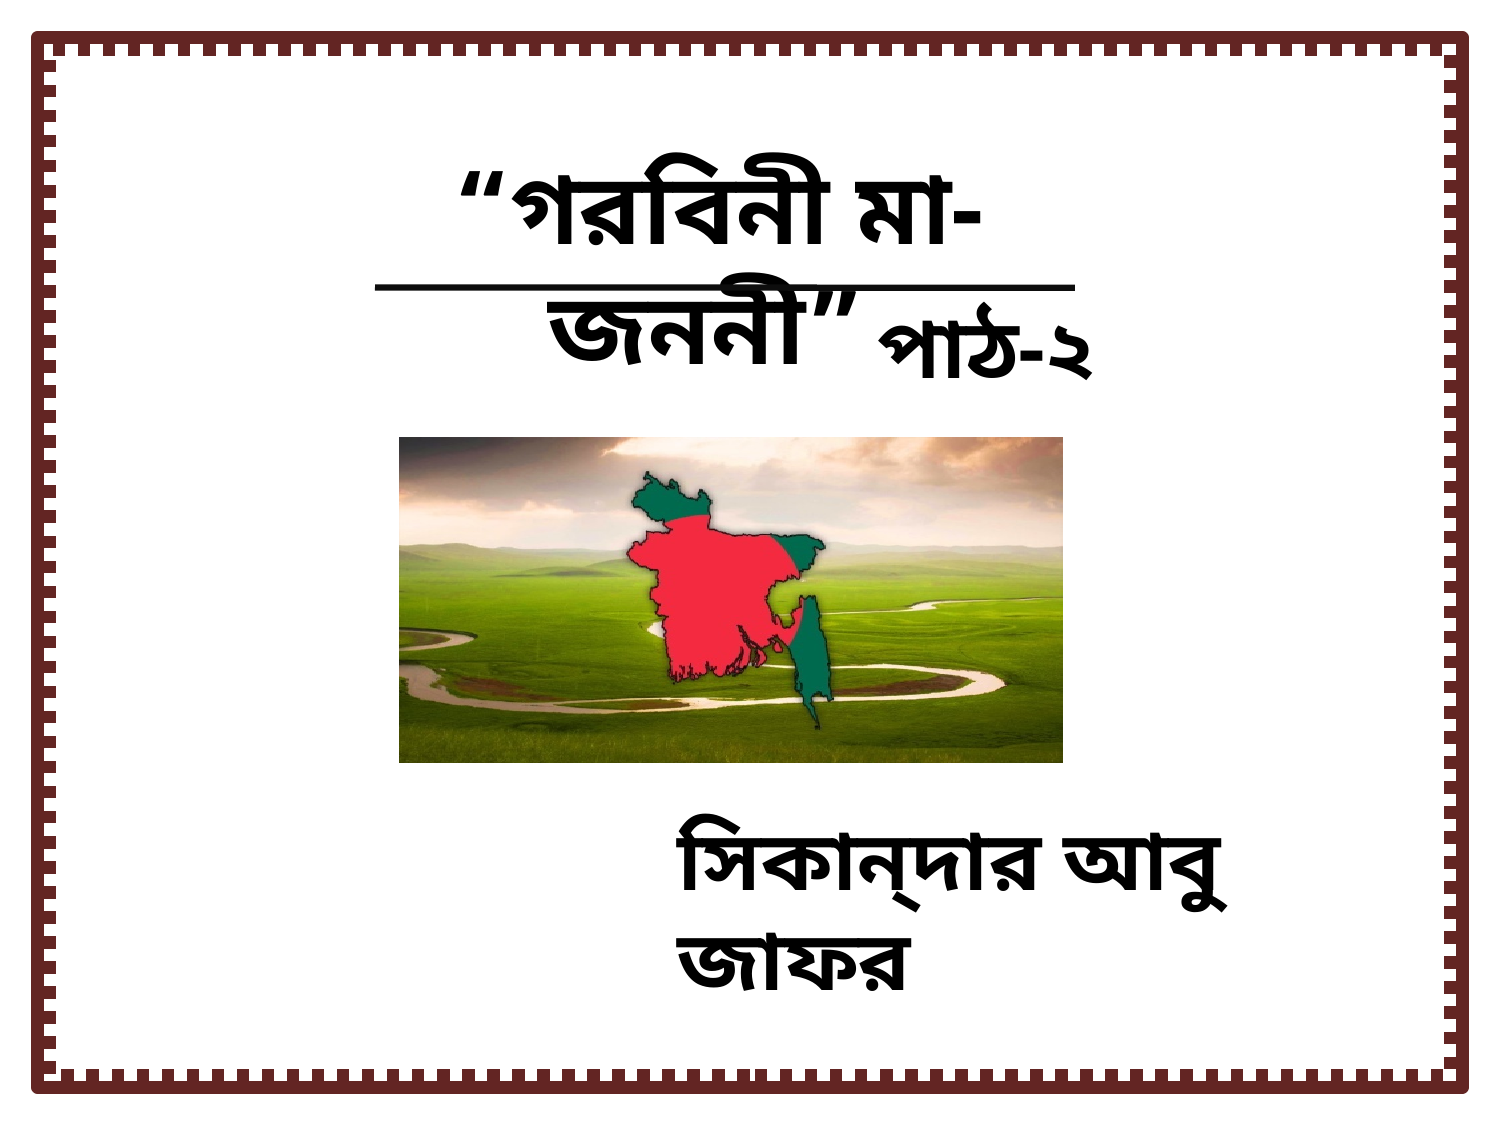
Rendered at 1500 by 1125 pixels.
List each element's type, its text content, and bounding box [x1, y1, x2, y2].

text_box সিকান্‌দার আবু জাফর [662, 799, 1325, 1015]
text_box [48, 48, 1452, 1077]
text_box পাঠ-২ [862, 287, 1300, 403]
text_box “গরবিনী মা-জননী” [299, 137, 1138, 393]
text_box [35, 35, 1464, 1089]
picture [399, 437, 1063, 763]
